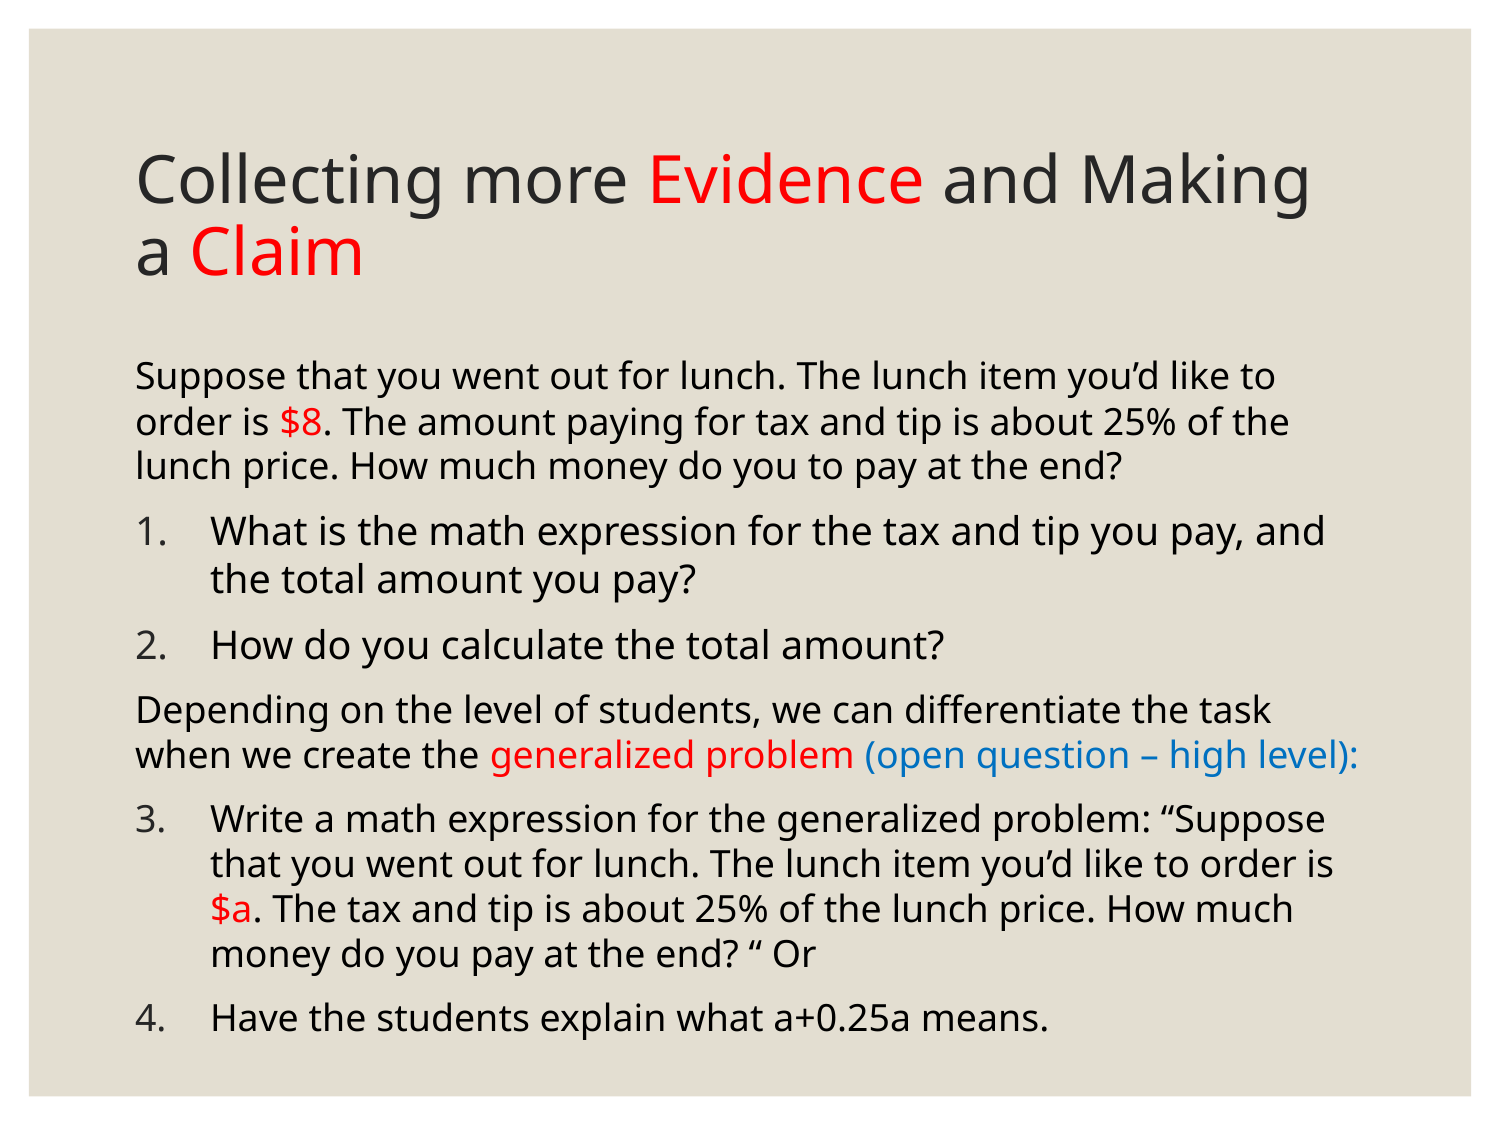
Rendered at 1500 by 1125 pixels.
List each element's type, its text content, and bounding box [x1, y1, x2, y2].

title Collecting more Evidence and Making a Claim [120, 105, 1380, 331]
list Suppose that you went out for lunch. The lunch item you’d like to order is $8. The amount paying for tax and tip is about 25% of the lunch price. How much money do you to pay at the end? What is the math expression for the tax and tip you pay, and the total amount you pay? How do you calculate the total amount? Depending on the level of students, we can differentiate the task when we create the generalized problem (open question – high level): Write a math expression for the generalized problem: “Suppose that you went out for lunch. The lunch item you’d like to order is $a. The tax and tip is about 25% of the lunch price. How much money do you pay at the end? “ Or Have the students explain what a+0.25a means. [120, 345, 1380, 1048]
